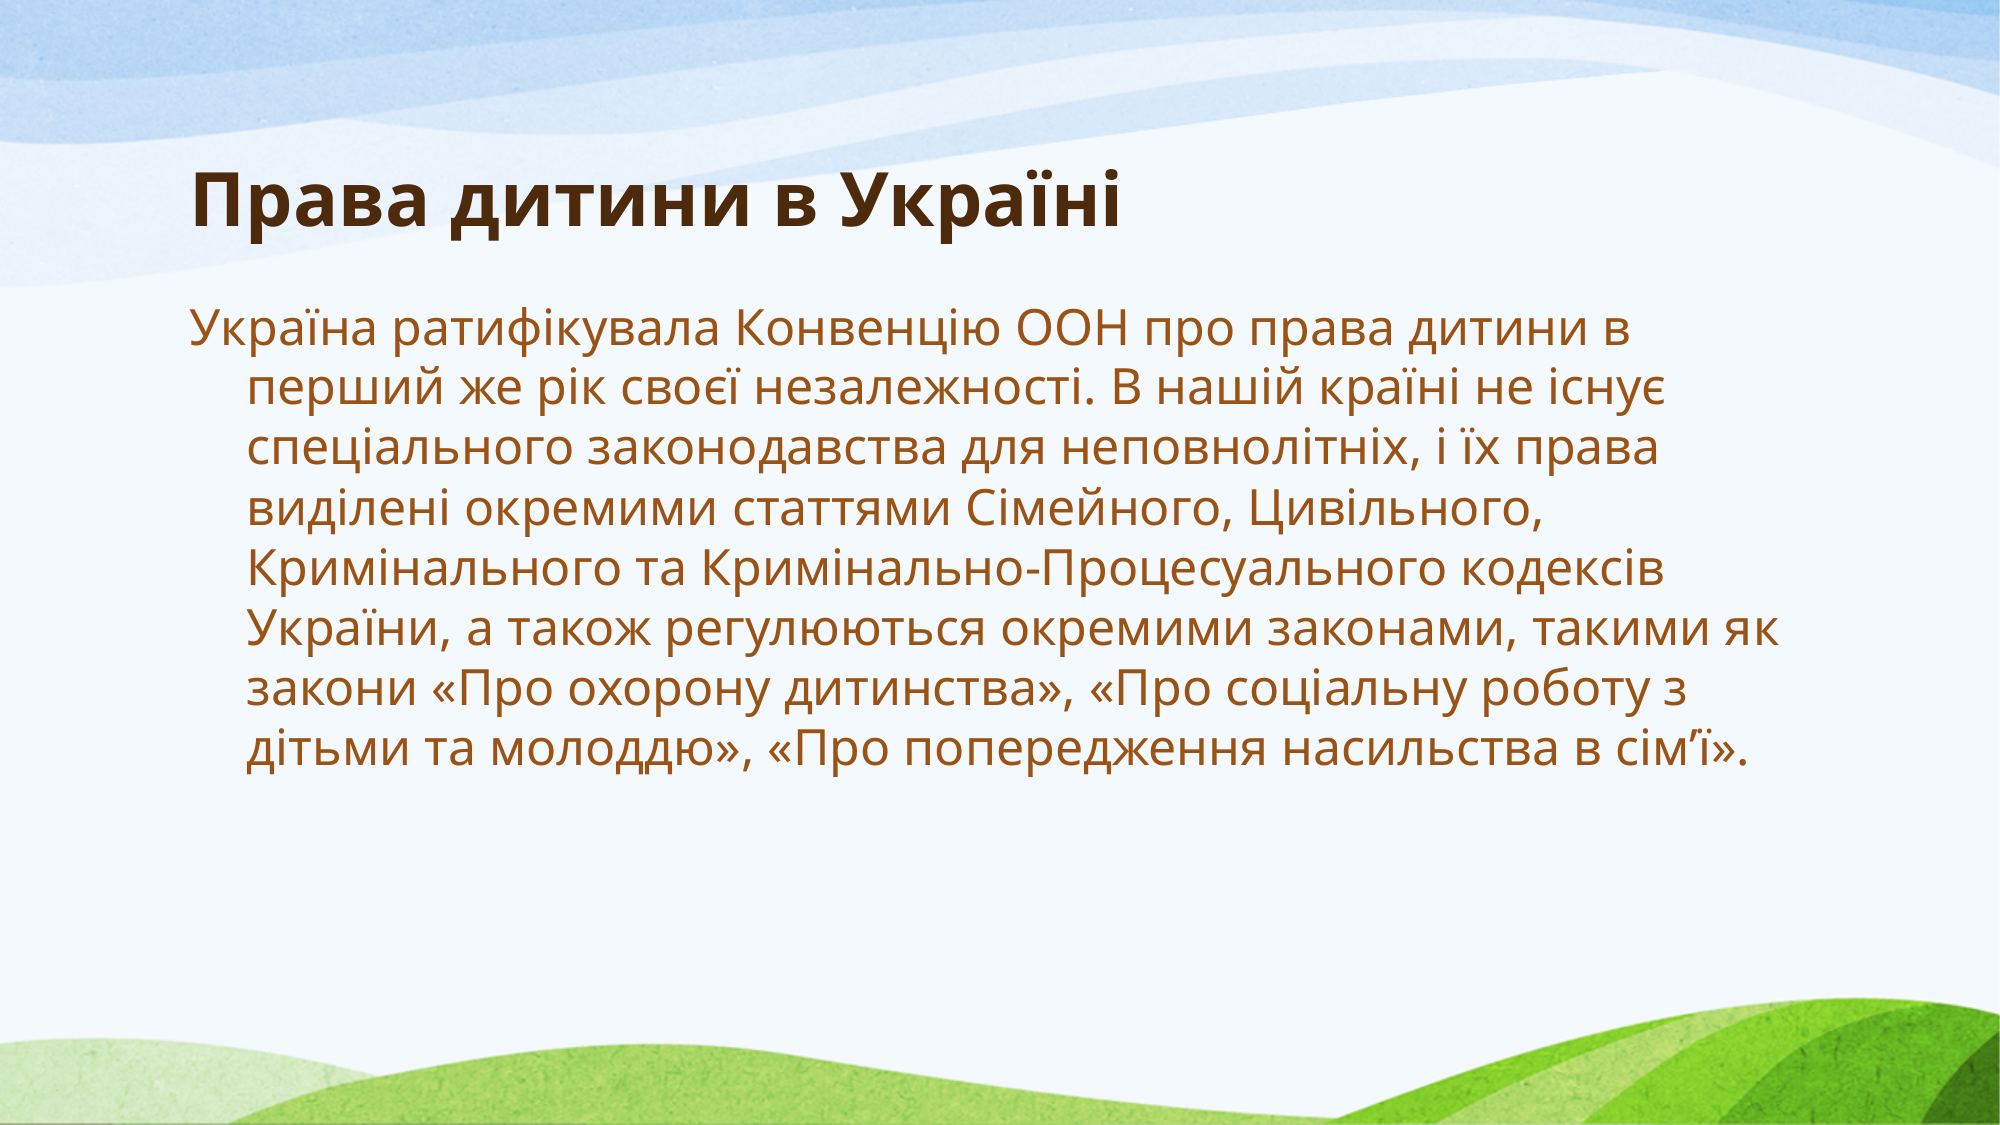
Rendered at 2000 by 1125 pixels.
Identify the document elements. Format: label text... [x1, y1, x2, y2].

picture [0, 0, 2000, 1125]
title Права дитини в Україні [174, 50, 1825, 250]
list Україна ратифікувала Конвенцію ООН про права дитини в перший же рік своєї незалежності. В нашій країні не існує спеціального законодавства для неповнолітніх, і їх права виділені окремими статтями Сімейного, Цивіль­ного, Кримінального та Кримінально-Процесуального кодексів України, а також регулюються окремими зако­нами, такими як закони «Про охорону дитинства», «Про соціальну роботу з дітьми та молоддю», «Про попередження насильства в сім’ї». [174, 287, 1825, 982]
